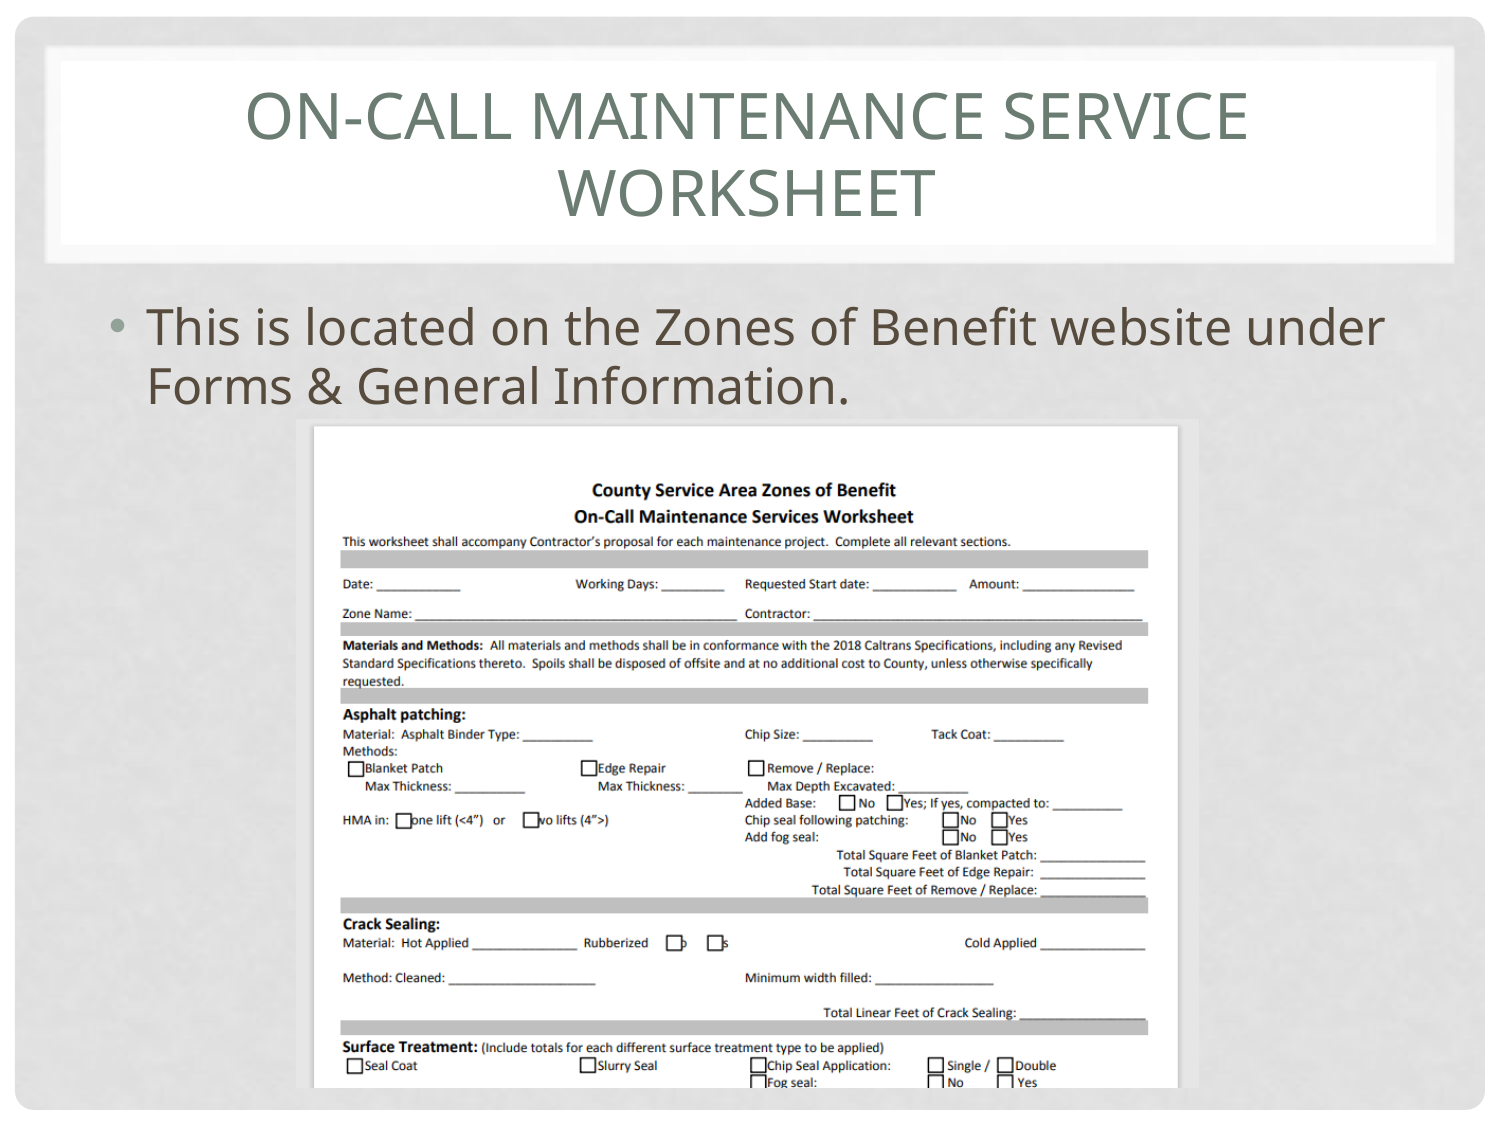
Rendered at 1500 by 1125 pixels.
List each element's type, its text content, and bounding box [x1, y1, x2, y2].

picture [295, 418, 1200, 1088]
title On-call maintenance service worksheet [69, 66, 1425, 238]
list This is located on the Zones of Benefit website under Forms & General Information. [75, 287, 1425, 425]
